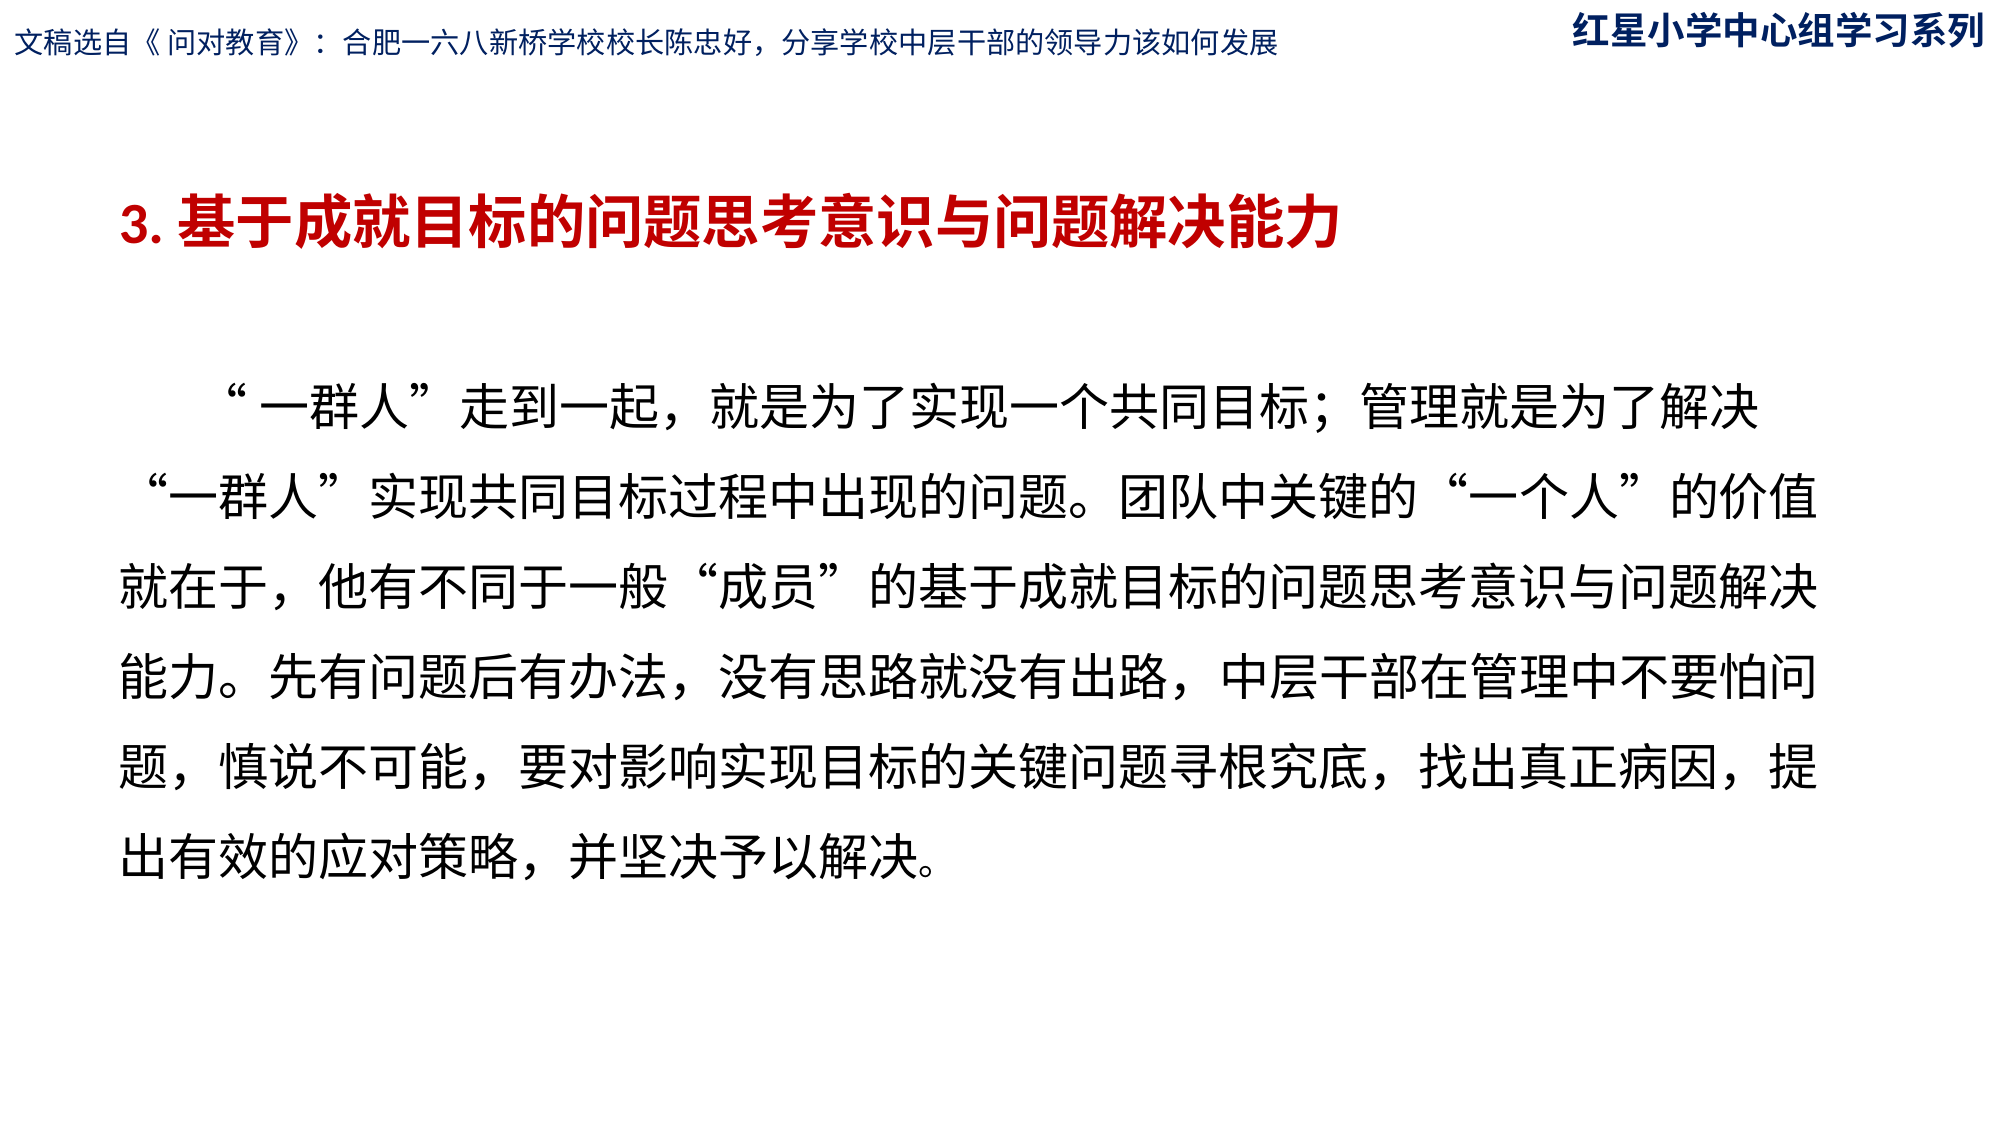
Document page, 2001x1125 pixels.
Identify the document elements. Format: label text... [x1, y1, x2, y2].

text_box 3.基于成就目标的问题思考意识与问题解决能力 “一群人”走到一起，就是为了实现一个共同目标；管理就是为了解决“一群人”实现共同目标过程中出现的问题。团队中关键的“一个人”的价值就在于，他有不同于一般“成员”的基于成就目标的问题思考意识与问题解决能力。先有问题后有办法，没有思路就没有出路，中层干部在管理中不要怕问题，慎说不可能，要对影响实现目标的关键问题寻根究底，找出真正病因，提出有效的应对策略，并坚决予以解决。 [103, 143, 1848, 893]
text_box 文稿选自《 问对教育》：合肥一六八新桥学校校长陈忠好，分享学校中层干部的领导力该如何发展 [0, 0, 1312, 68]
text_box 红星小学中心组学习系列 [1557, 0, 2000, 60]
